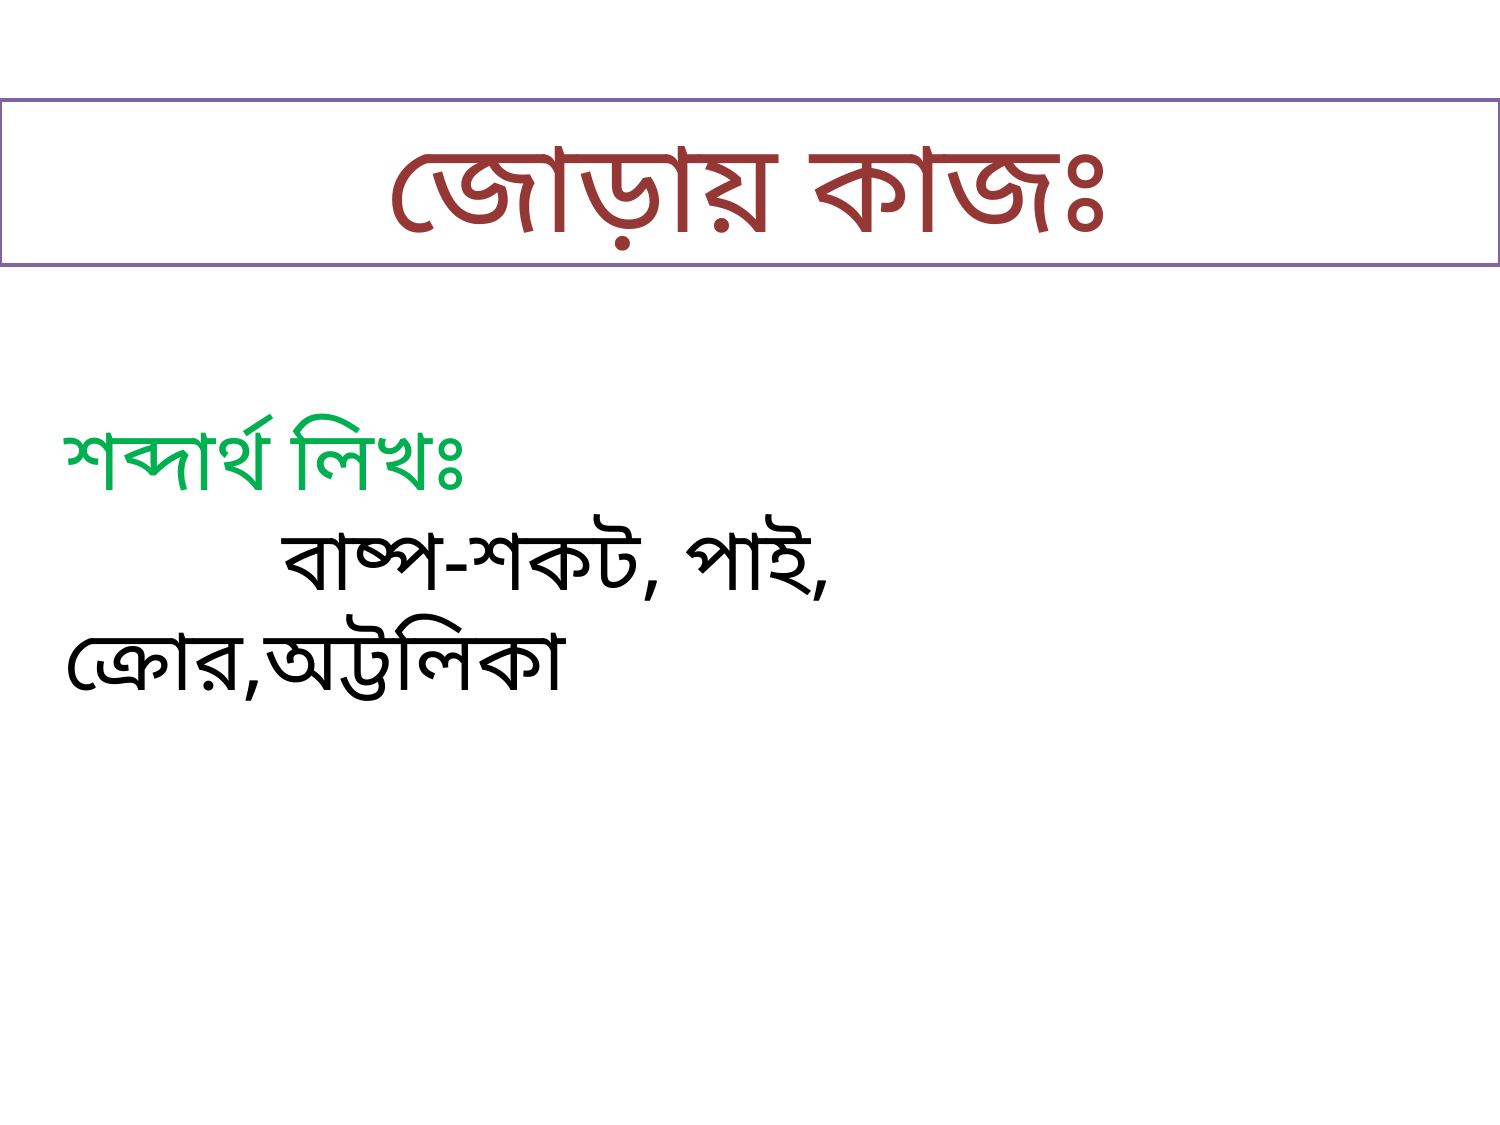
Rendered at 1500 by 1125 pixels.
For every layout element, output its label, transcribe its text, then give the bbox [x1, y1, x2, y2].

text_box জোড়ায় কাজঃ [0, 98, 1500, 267]
text_box শব্দার্থ লিখঃ বাষ্প-শকট, পাই, ক্রোর,অট্টলিকা [49, 399, 1313, 715]
